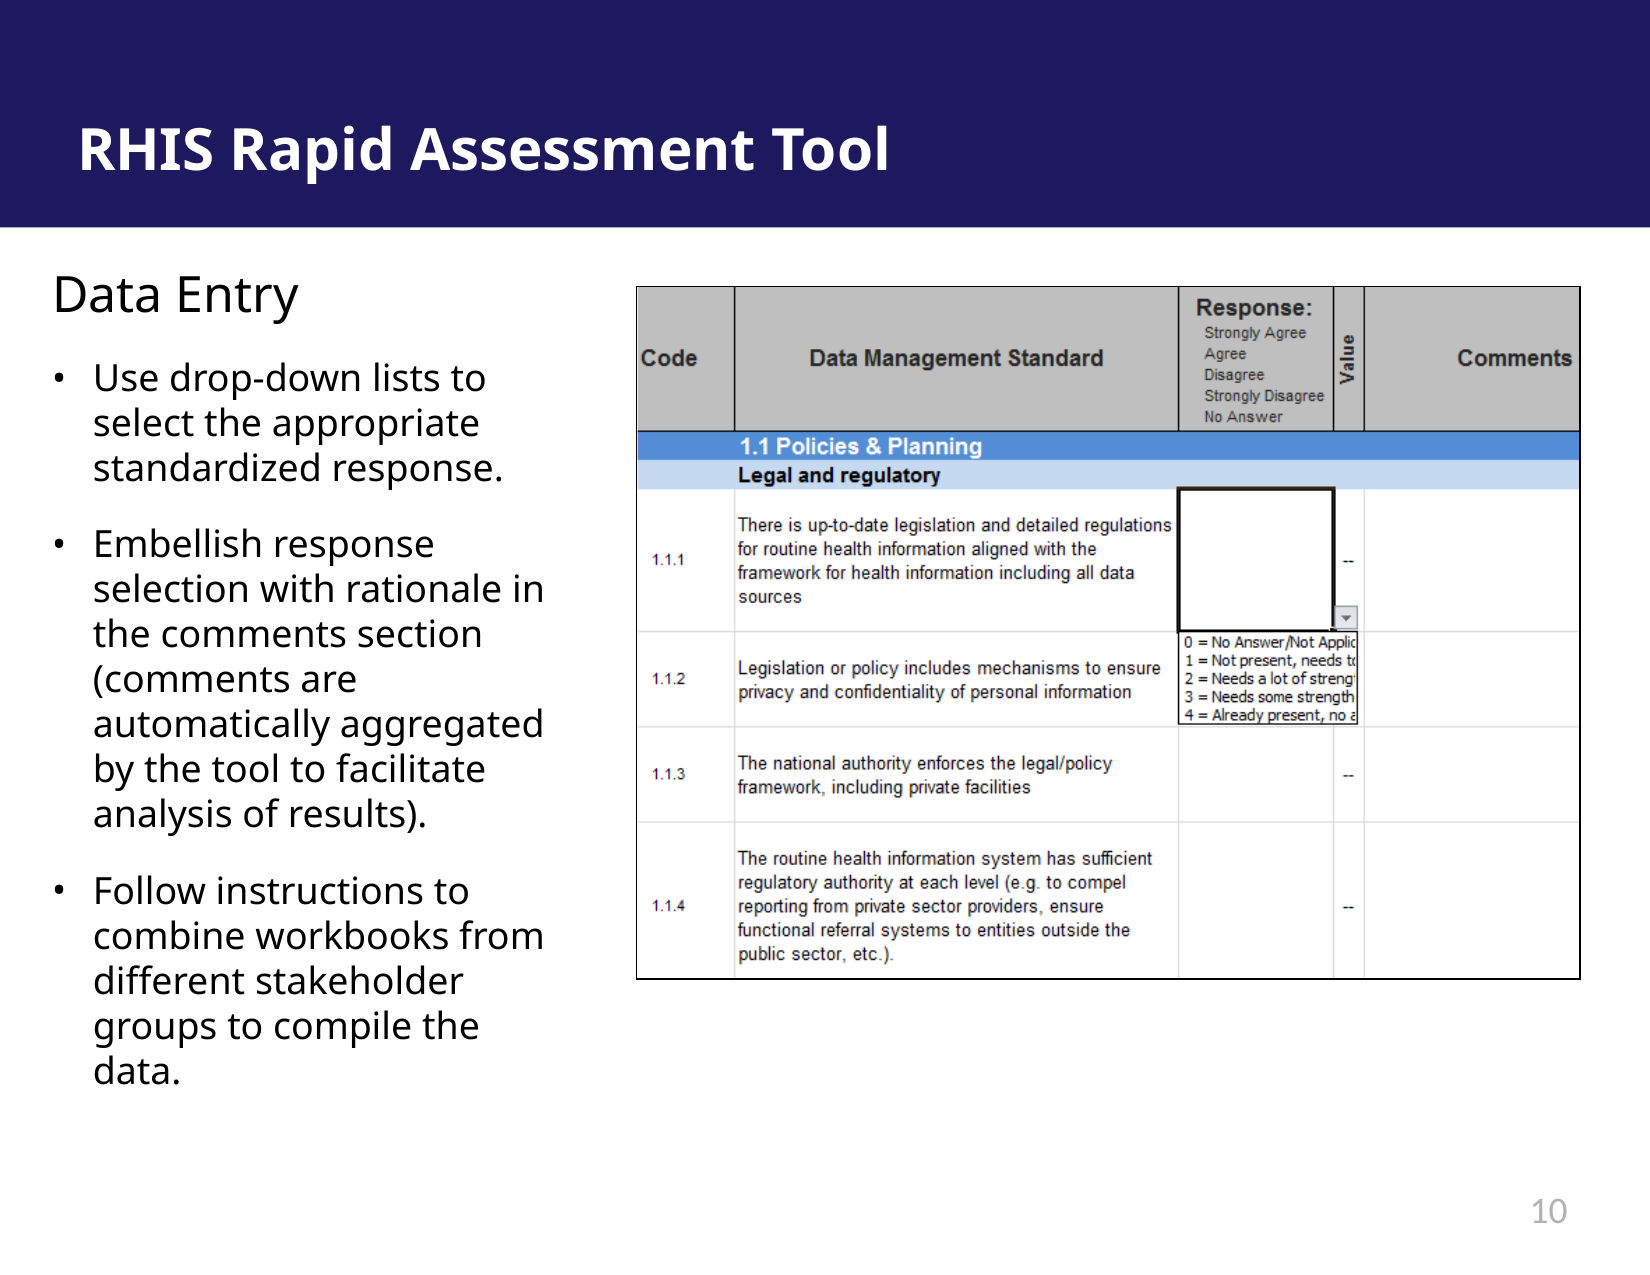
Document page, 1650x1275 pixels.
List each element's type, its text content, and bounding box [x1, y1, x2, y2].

text_box Data Entry Use drop-down lists to select the appropriate standardized response. Embellish response selection with rationale in the comments section (comments are automatically aggregated by the tool to facilitate analysis of results). Follow instructions to combine workbooks from different stakeholder groups to compile the data. [49, 262, 563, 1093]
slide_number 10 [1188, 1185, 1568, 1250]
text_box [0, 0, 1650, 228]
picture [637, 287, 1580, 979]
title RHIS Rapid Assessment Tool [75, 112, 1375, 326]
